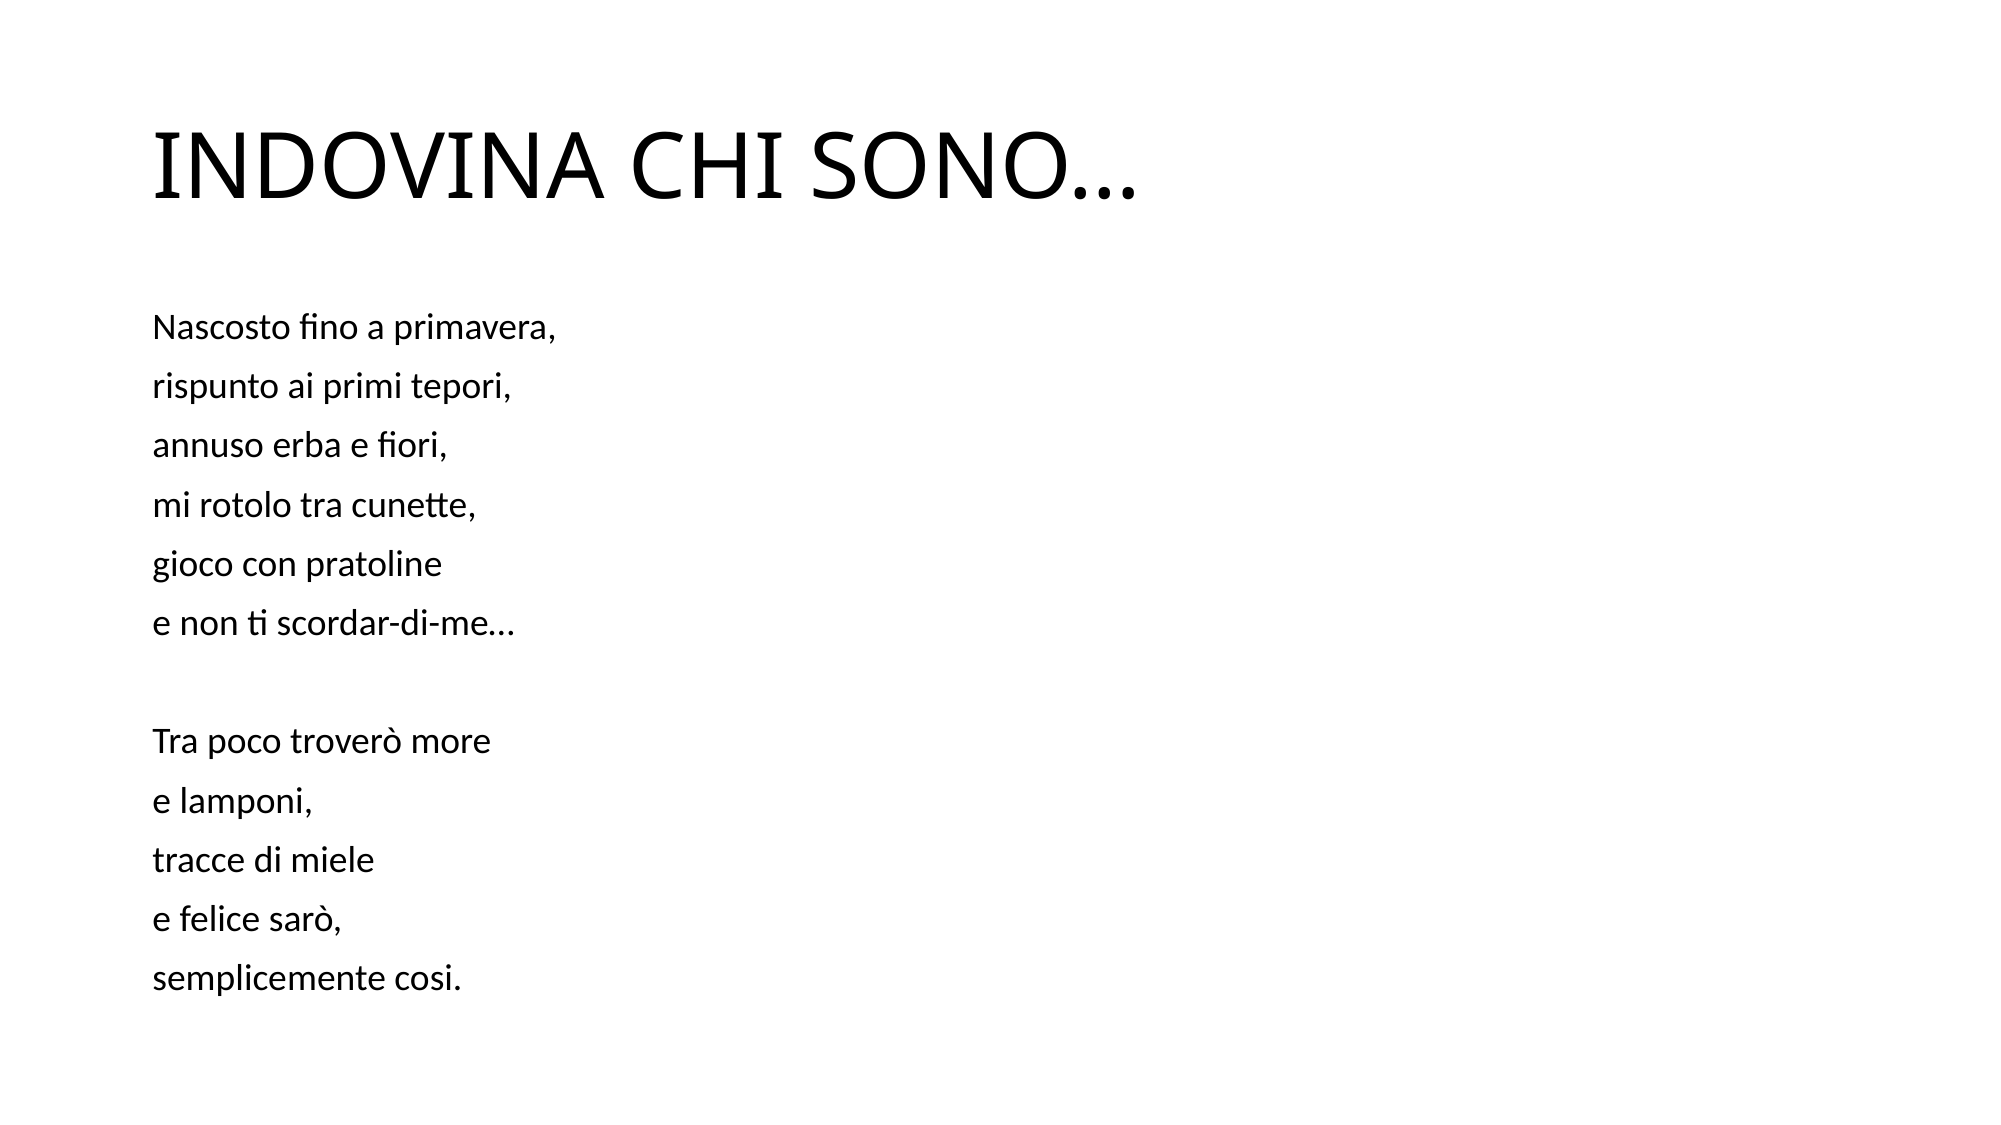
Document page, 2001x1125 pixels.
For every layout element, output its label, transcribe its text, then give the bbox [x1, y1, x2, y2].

title INDOVINA CHI SONO… [137, 59, 1863, 278]
list Nascosto fino a primavera, rispunto ai primi tepori, annuso erba e fiori, mi rotolo tra cunette, gioco con pratoline e non ti scordar-di-me… Tra poco troverò more e lamponi, tracce di miele e felice sarò, semplicemente cosi. [137, 299, 1863, 1014]
